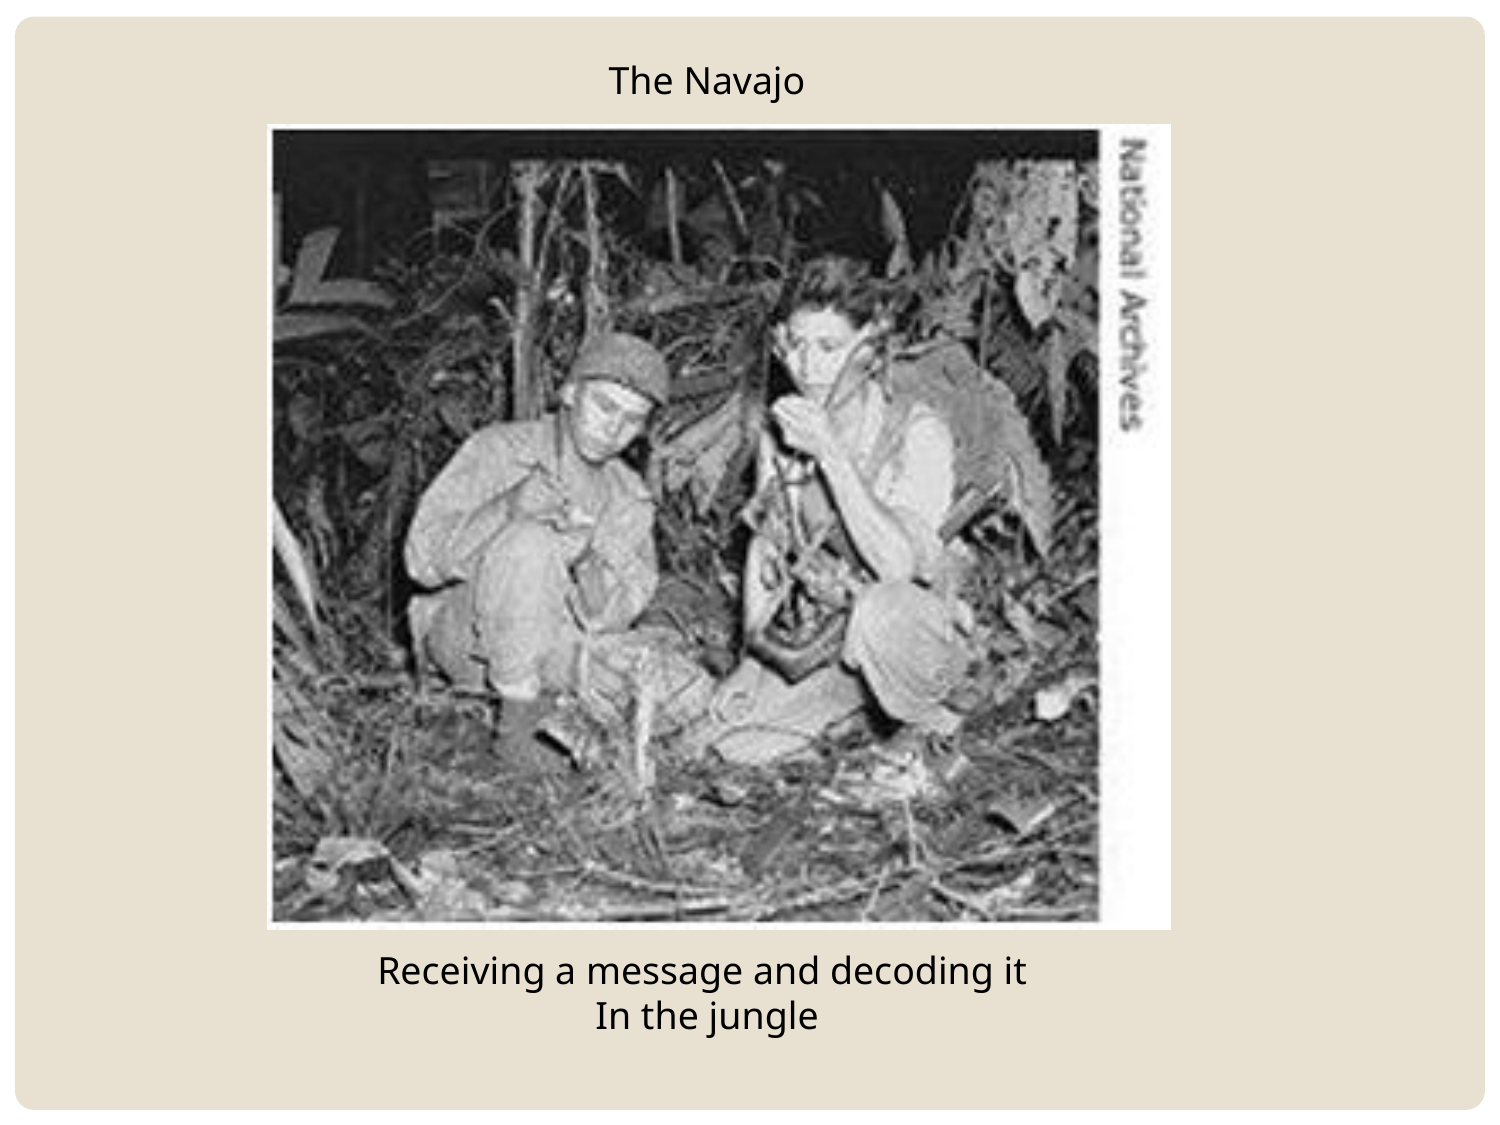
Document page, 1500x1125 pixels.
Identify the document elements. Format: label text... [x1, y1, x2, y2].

picture [267, 124, 1171, 930]
text_box Receiving a message and decoding it In the jungle [362, 939, 1053, 1045]
text_box The Navajo [593, 49, 821, 110]
